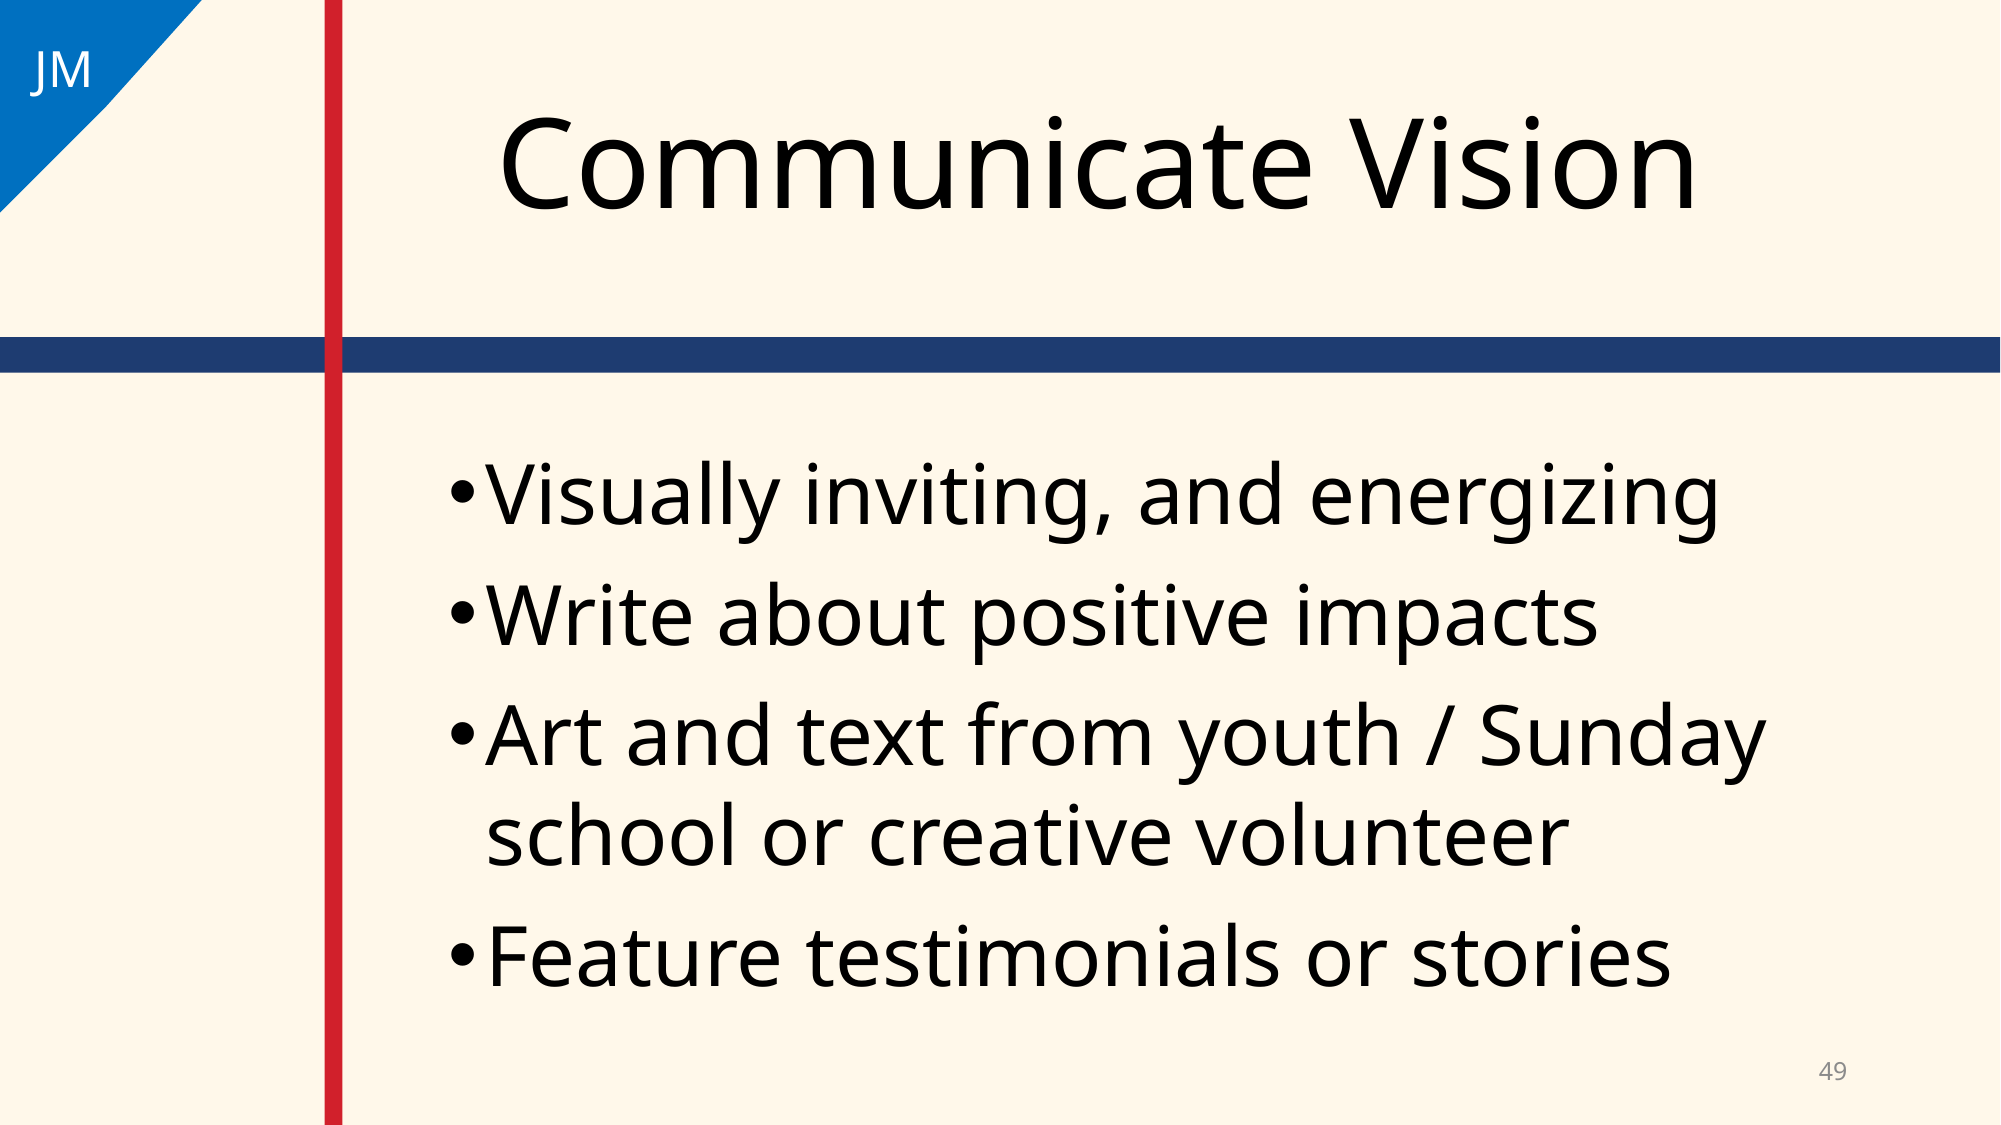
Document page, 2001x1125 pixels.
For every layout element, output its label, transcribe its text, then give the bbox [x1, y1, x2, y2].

text_box JM [19, 30, 202, 106]
text_box [0, 0, 204, 215]
title Communicate Vision [481, 59, 1863, 278]
list Visually inviting, and energizing Write about positive impacts Art and text from youth / Sunday school or creative volunteer Feature testimonials or stories [433, 433, 1895, 1066]
slide_number 49 [1412, 1042, 1863, 1103]
